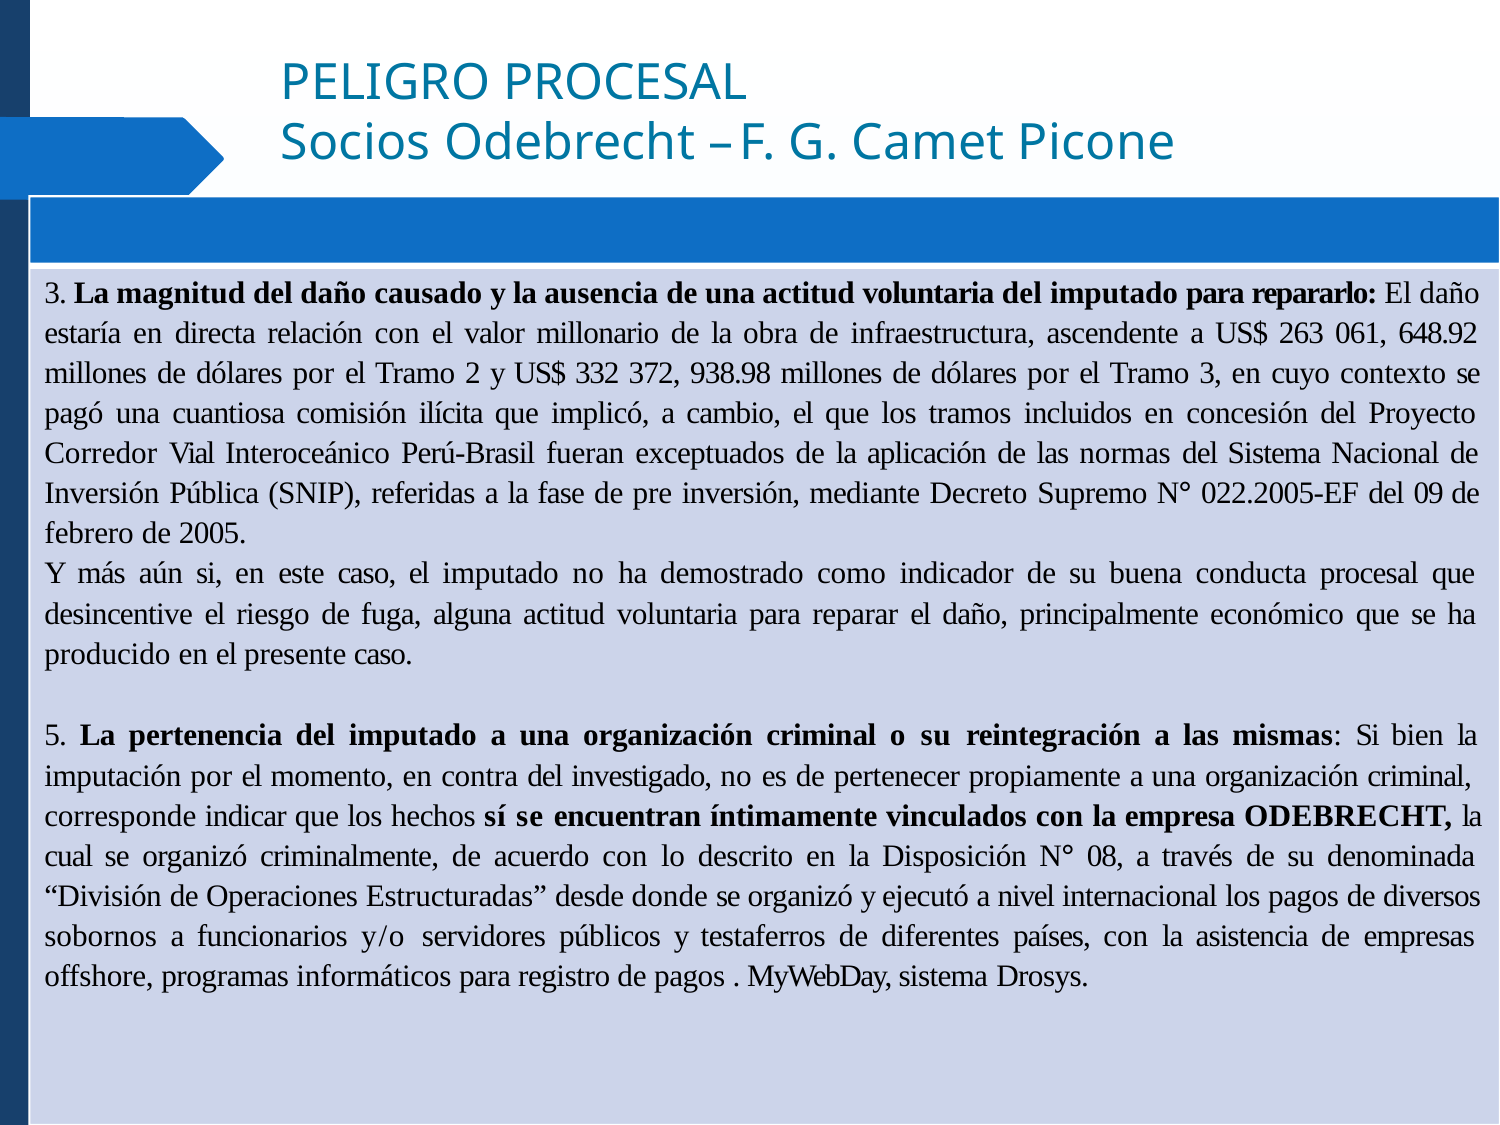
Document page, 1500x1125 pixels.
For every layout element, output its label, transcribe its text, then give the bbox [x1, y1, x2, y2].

picture [30, 0, 1500, 194]
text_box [28, 194, 1500, 1125]
title PELIGRO PROCESAL Socios Odebrecht – F. G. Camet Picone [278, 46, 1252, 193]
